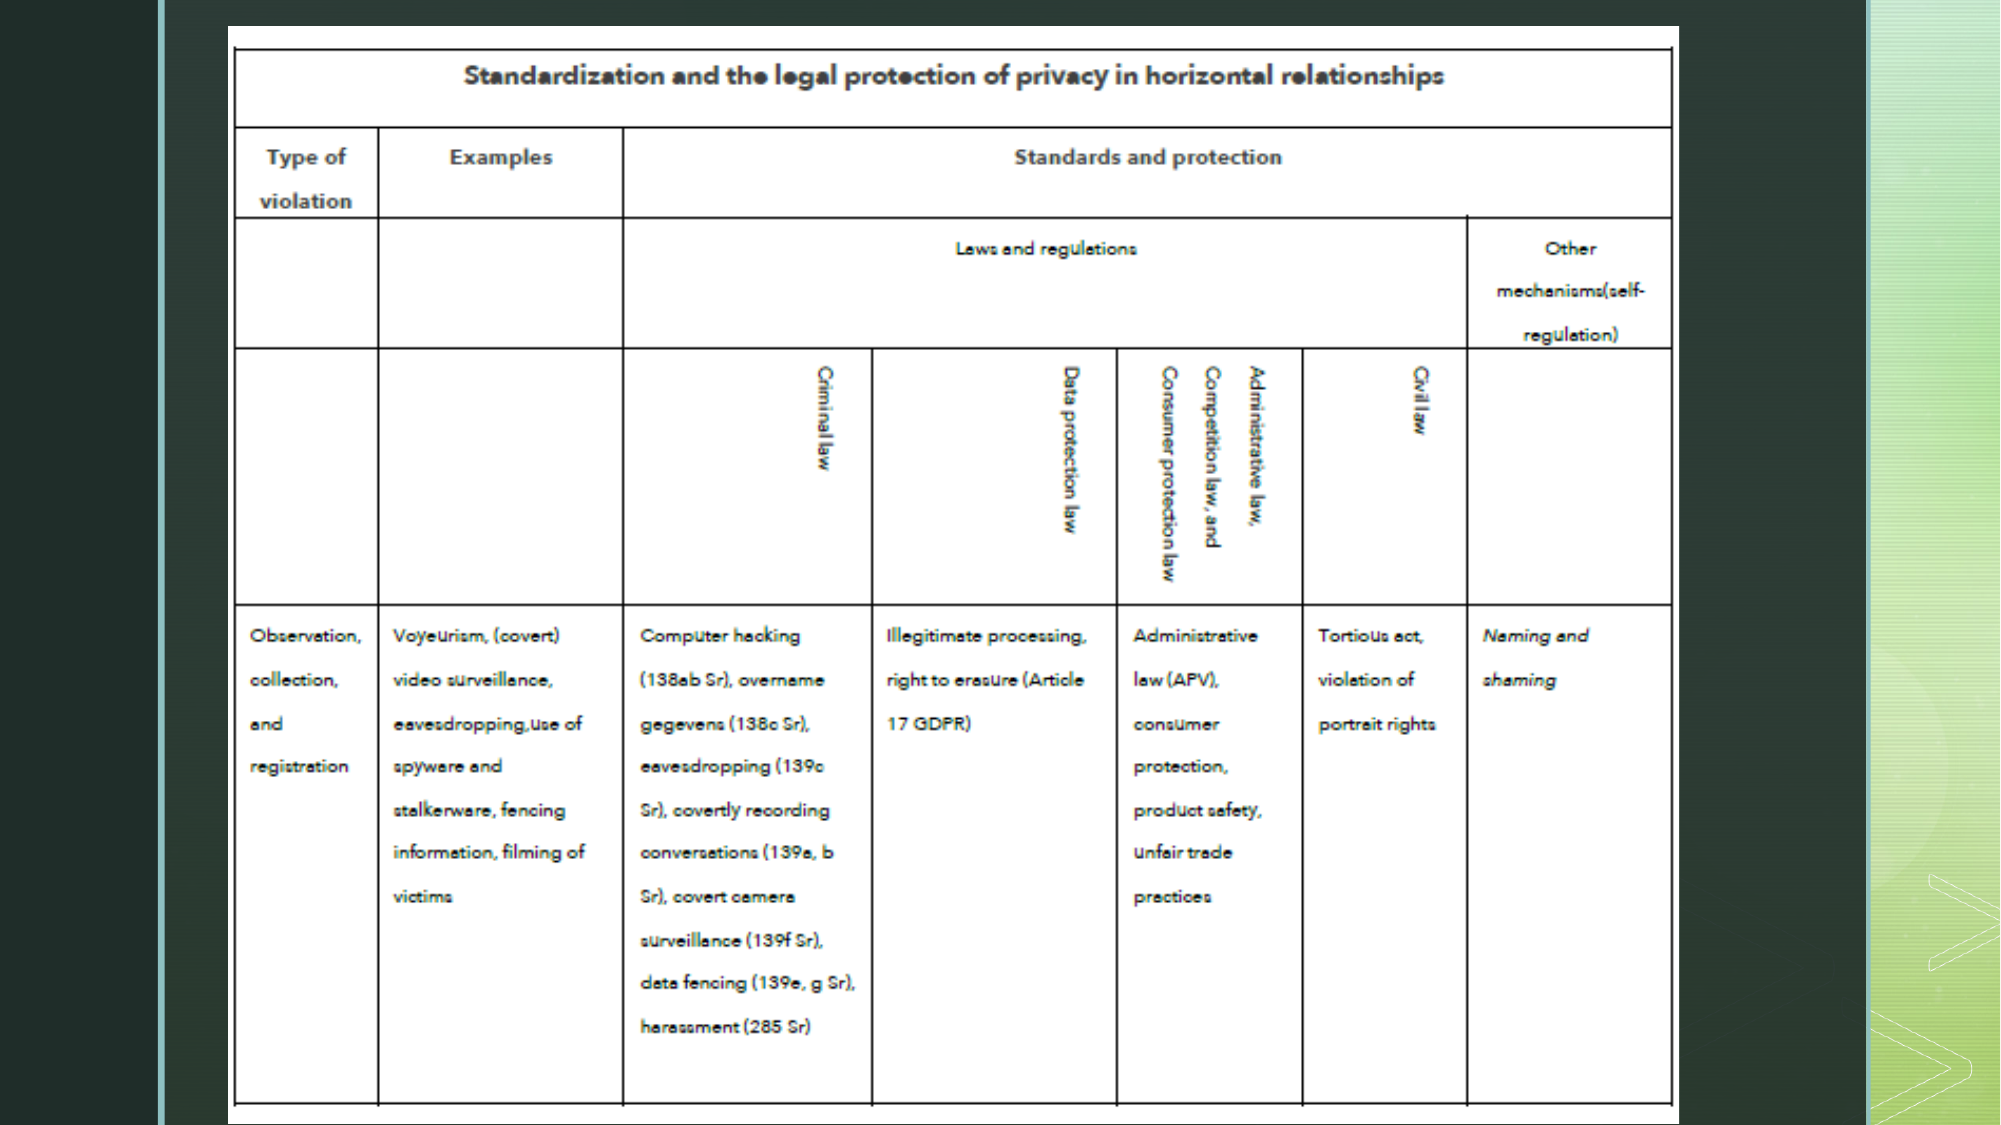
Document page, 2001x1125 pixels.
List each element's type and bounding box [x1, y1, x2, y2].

picture [1871, 0, 2001, 1125]
picture [227, 26, 1680, 1124]
